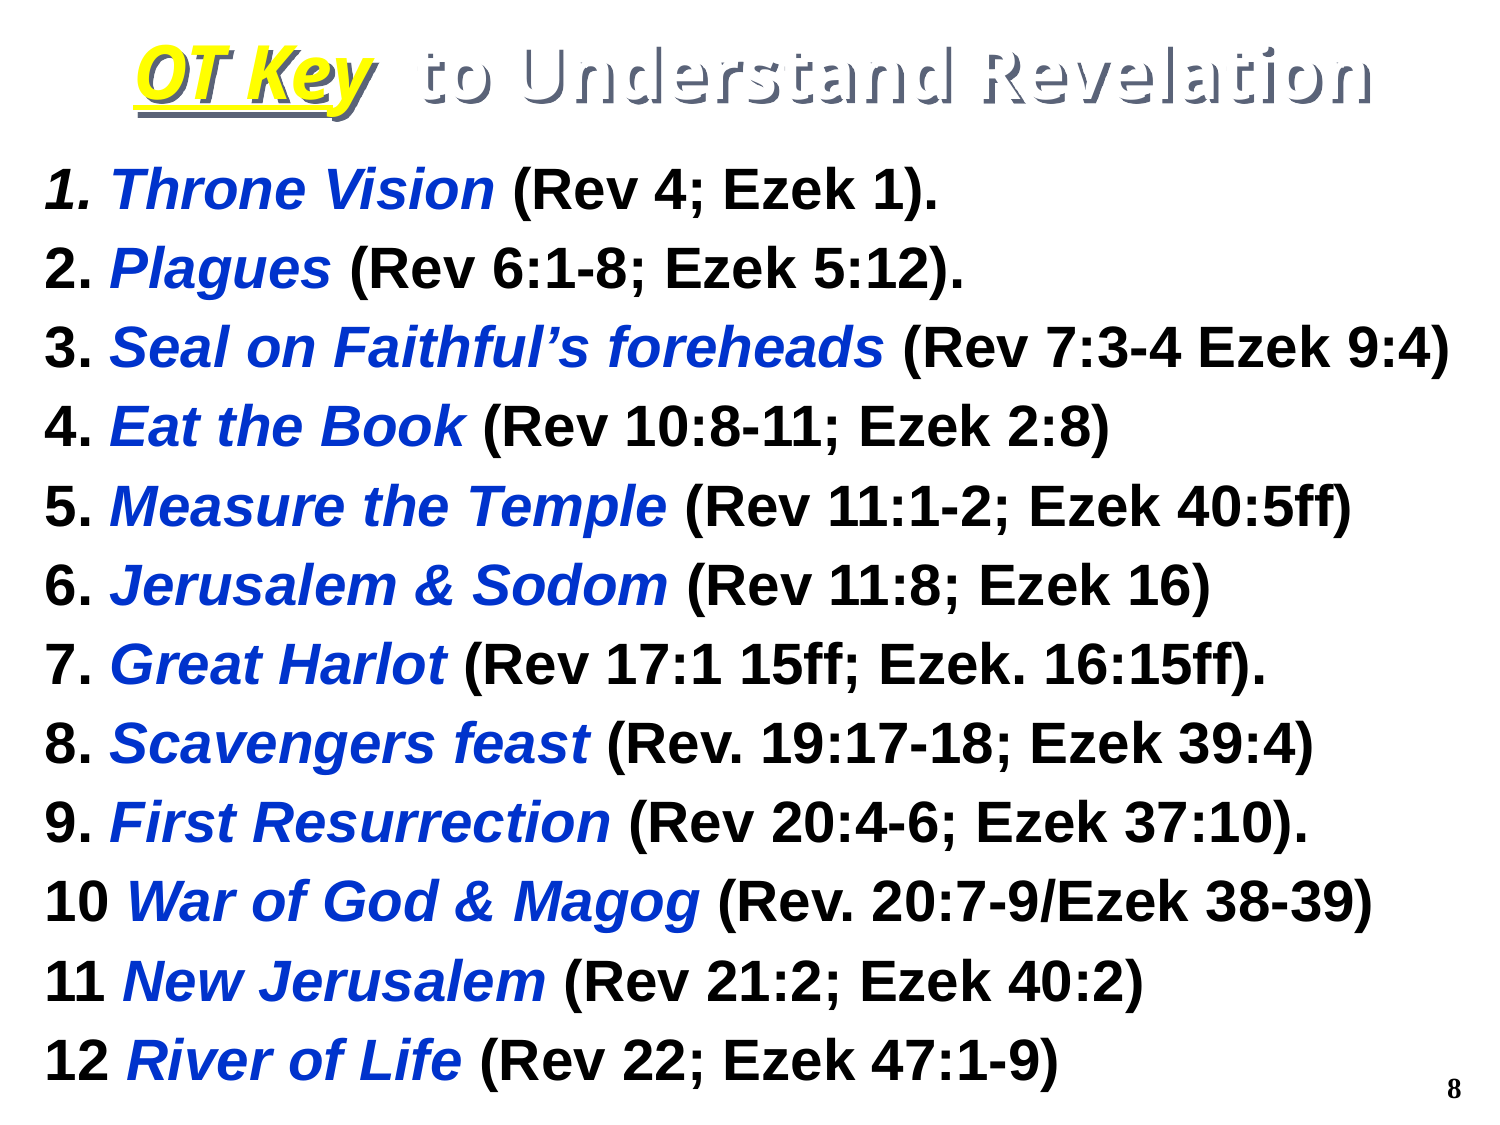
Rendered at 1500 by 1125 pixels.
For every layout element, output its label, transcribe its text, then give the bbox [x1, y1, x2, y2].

text_box OT Key to Understand Revelation [0, 16, 1500, 122]
slide_number 8 [1356, 1059, 1477, 1105]
text_box 1. Throne Vision (Rev 4; Ezek 1). 2. Plagues (Rev 6:1-8; Ezek 5:12). 3. Seal on Faithful’s foreheads (Rev 7:3-4 Ezek 9:4) 4. Eat the Book (Rev 10:8-11; Ezek 2:8) 5. Measure the Temple (Rev 11:1-2; Ezek 40:5ff) 6. Jerusalem & Sodom (Rev 11:8; Ezek 16) 7. Great Harlot (Rev 17:1 15ff; Ezek. 16:15ff). 8. Scavengers feast (Rev. 19:17-18; Ezek 39:4) 9. First Resurrection (Rev 20:4-6; Ezek 37:10). 10 War of God & Magog (Rev. 20:7-9/Ezek 38-39) 11 New Jerusalem (Rev 21:2; Ezek 40:2) 12 River of Life (Rev 22; Ezek 47:1-9) [30, 134, 1475, 1100]
